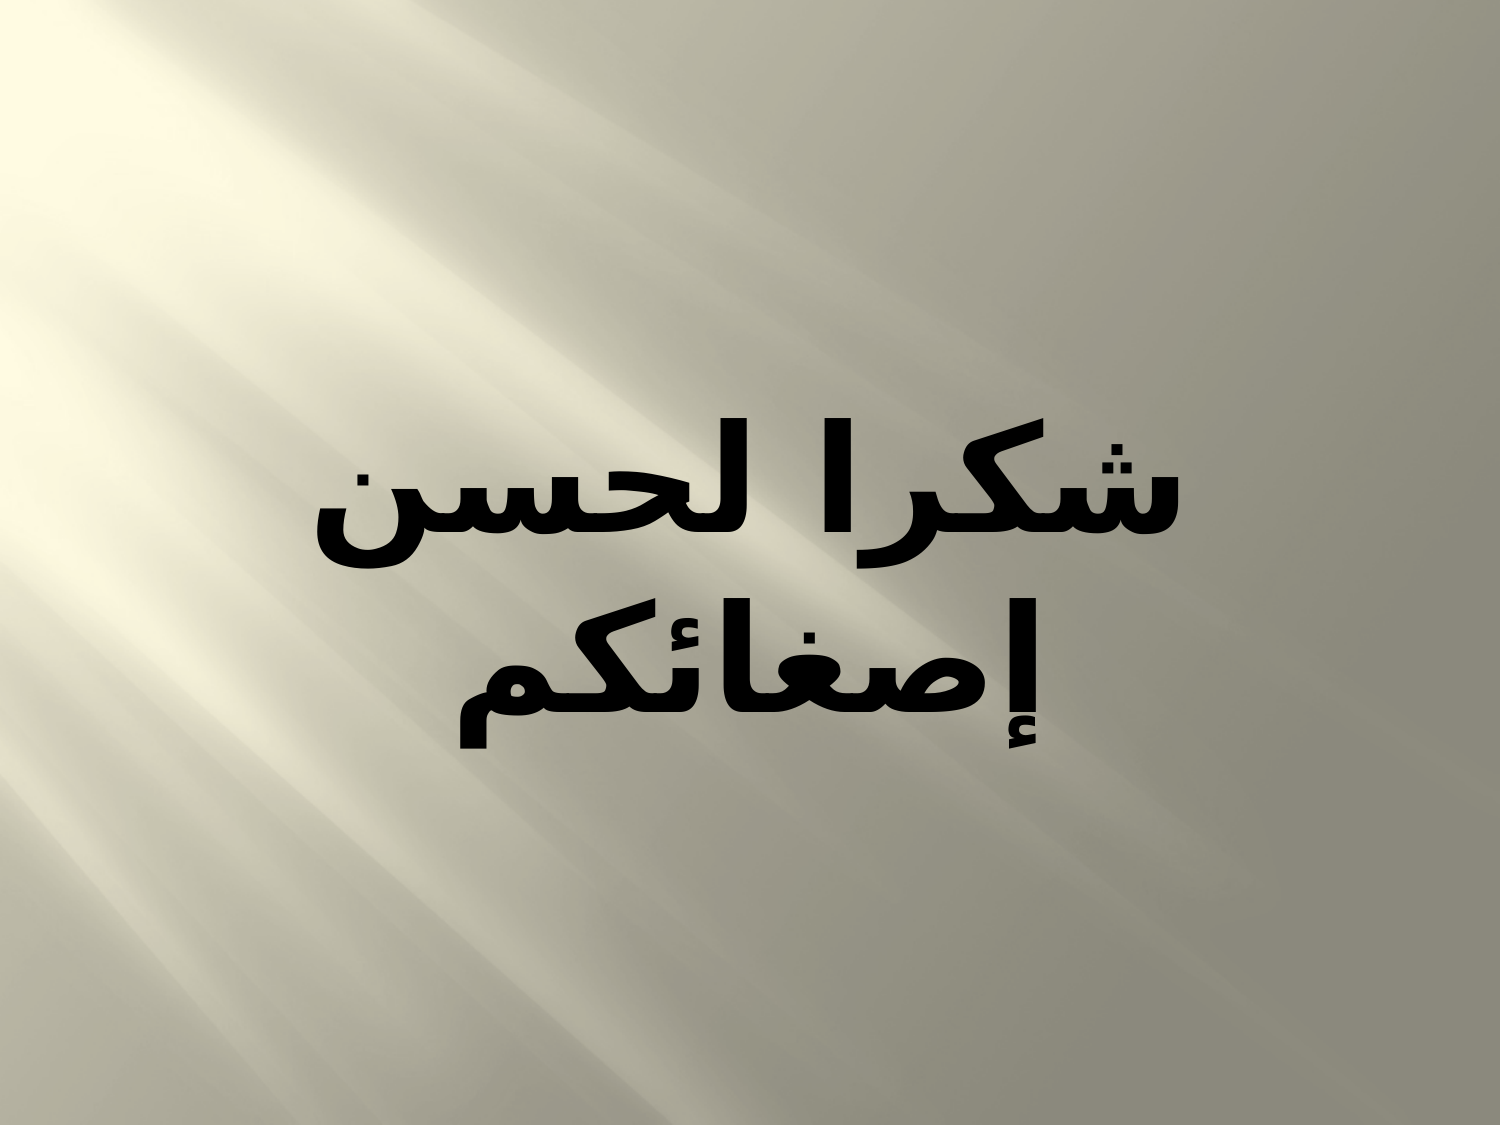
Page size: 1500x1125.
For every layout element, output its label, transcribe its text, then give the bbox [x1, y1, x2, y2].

title شكرا لحسن إصغائكم [0, 0, 1500, 1125]
